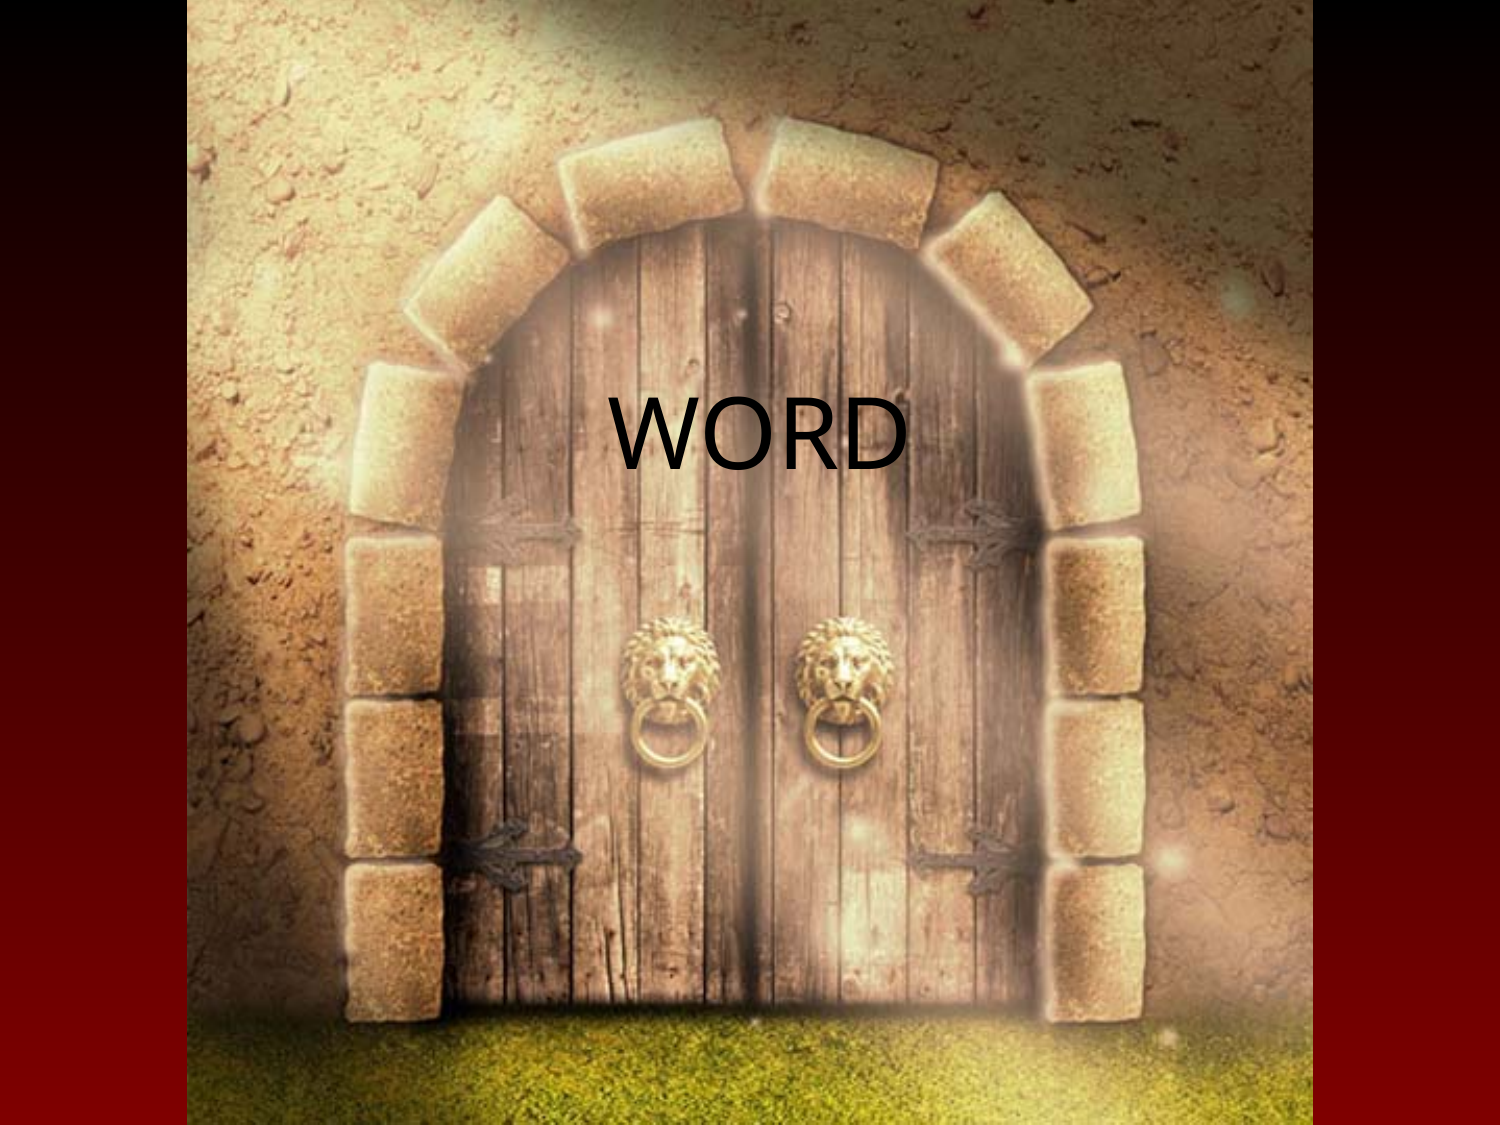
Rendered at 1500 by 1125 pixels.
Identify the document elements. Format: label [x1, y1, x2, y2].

picture [187, 0, 1313, 1125]
